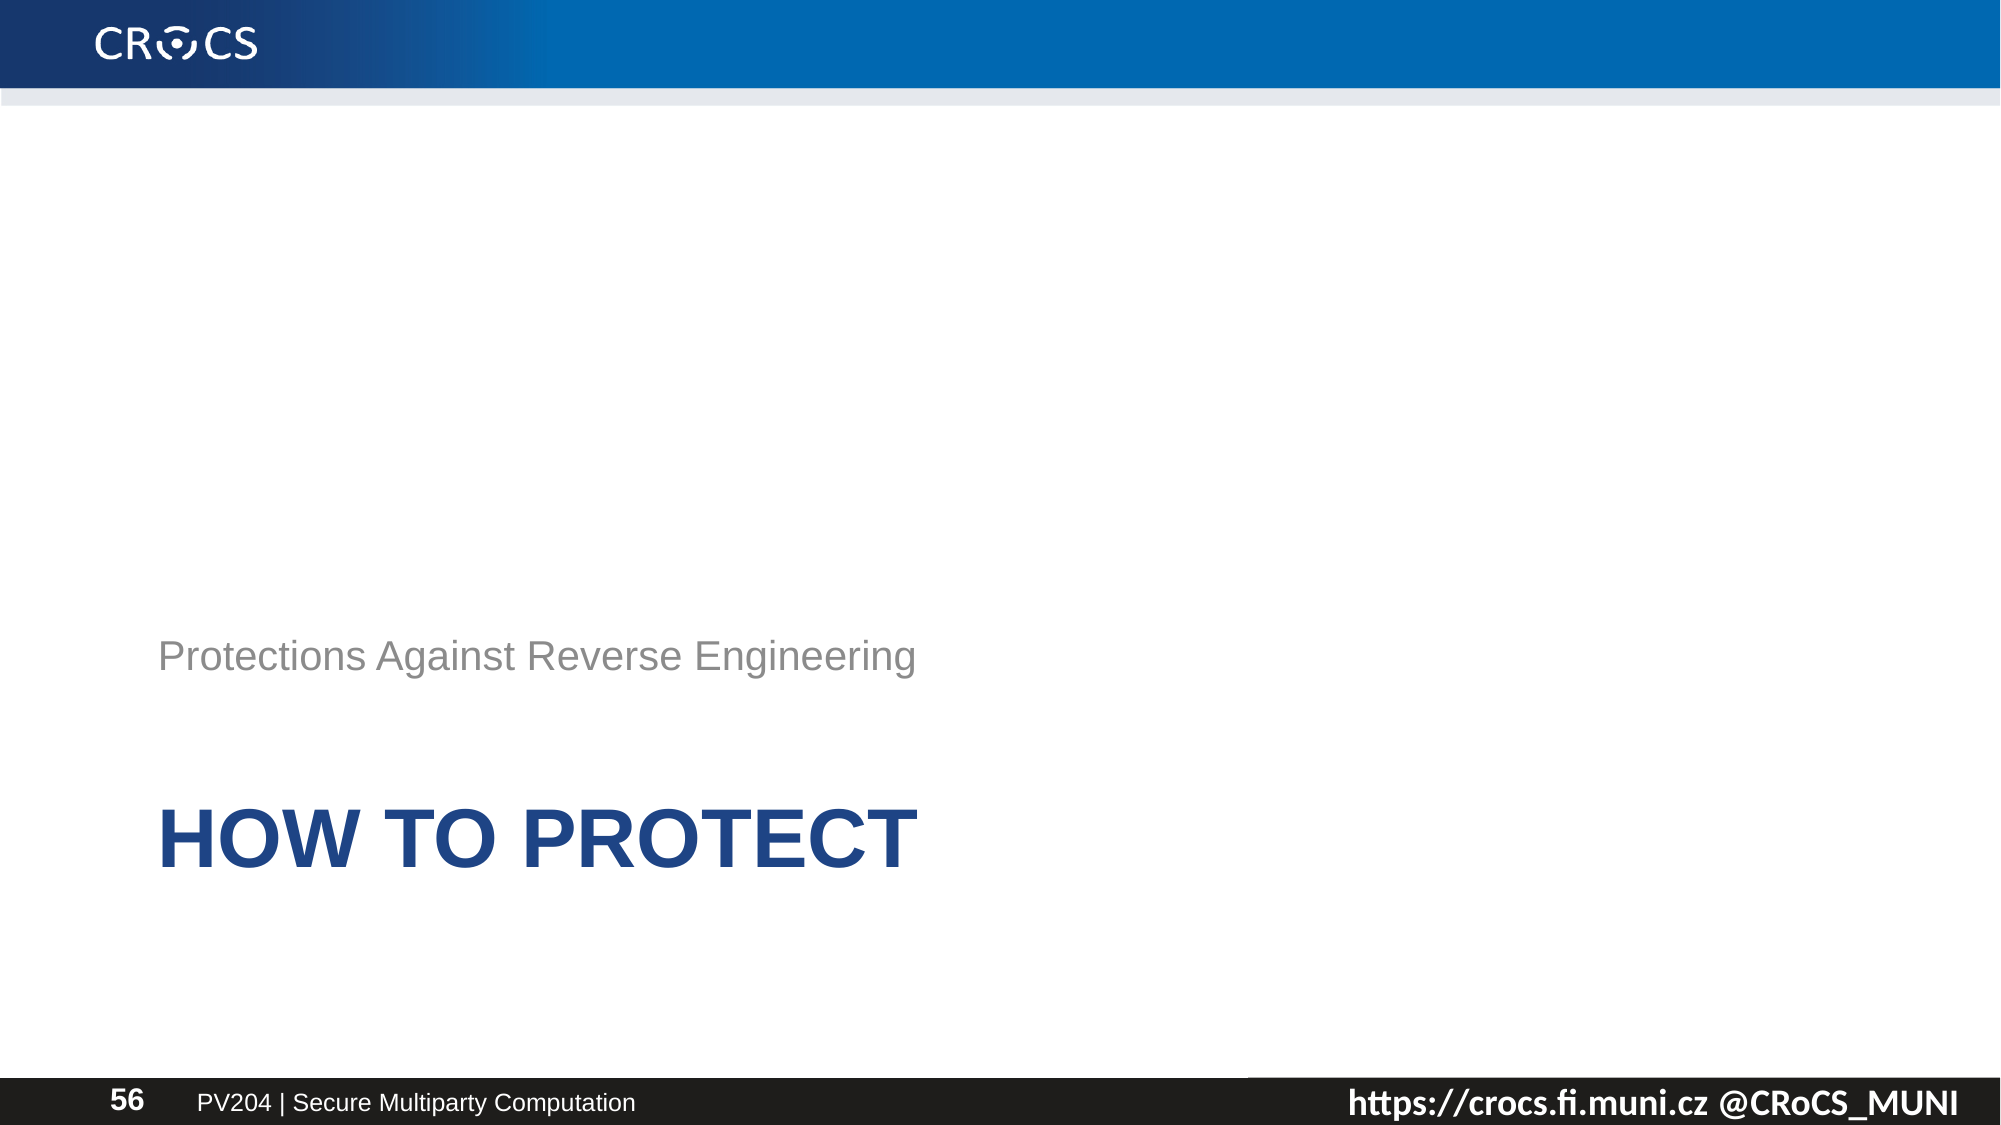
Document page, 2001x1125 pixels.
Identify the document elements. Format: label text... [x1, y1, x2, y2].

footer PV204 | Secure Multiparty Computation [197, 1078, 1079, 1125]
slide_number 56 [110, 1078, 197, 1125]
list Protections Against Reverse Engineering [157, 432, 1859, 679]
picture [0, 0, 2001, 1125]
title How to protect [157, 722, 1859, 947]
